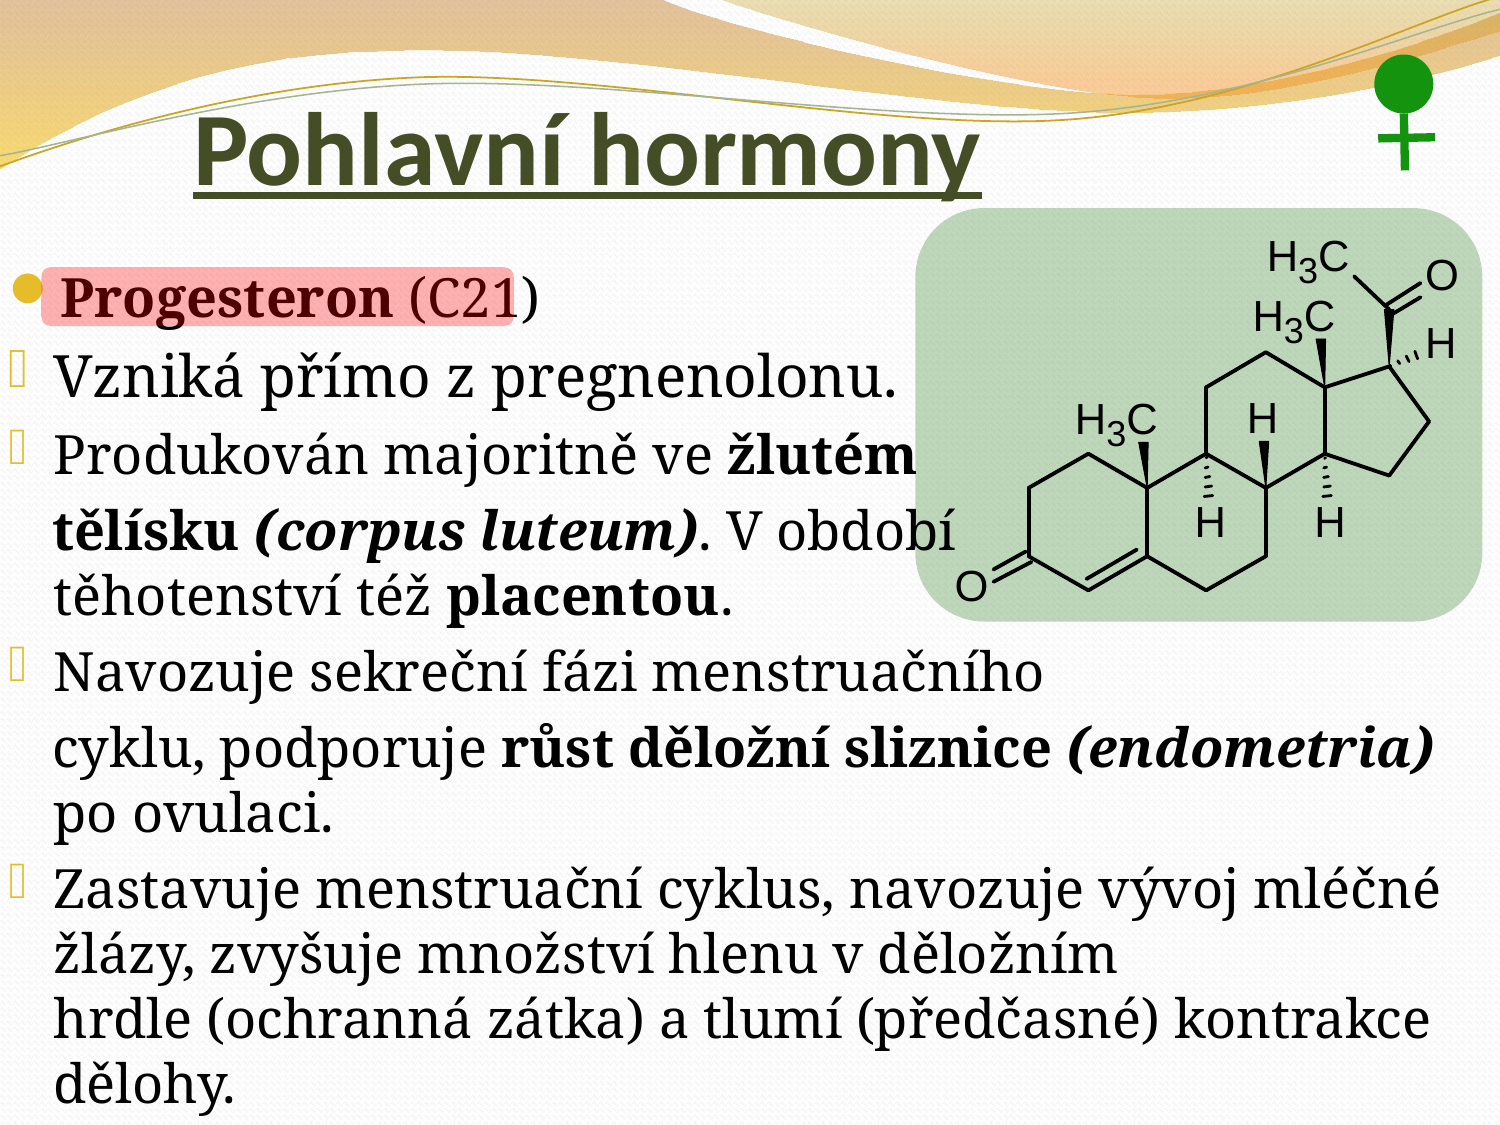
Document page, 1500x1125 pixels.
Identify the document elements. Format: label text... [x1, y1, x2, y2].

title Pohlavní hormony [193, 66, 1022, 207]
list Progesteron (C21) Vzniká přímo z pregnenolonu. Produkován majoritně ve žlutém tělísku (corpus luteum). V období těhotenství též placentou. Navozuje sekreční fázi menstruačního cyklu, podporuje růst děložní sliznice (endometria) po ovulaci. Zastavuje menstruační cyklus, navozuje vývoj mléčné žlázy, zvyšuje množství hlenu v děložním hrdle (ochranná zátka) a tlumí (předčasné) kontrakce dělohy. [0, 255, 1500, 1125]
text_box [1374, 54, 1436, 171]
text_box [39, 264, 516, 329]
text_box [916, 205, 1481, 255]
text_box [1465, 234, 1470, 255]
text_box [943, 232, 950, 255]
title Cholové kyseliny [943, 255, 1470, 626]
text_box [950, 231, 1465, 613]
